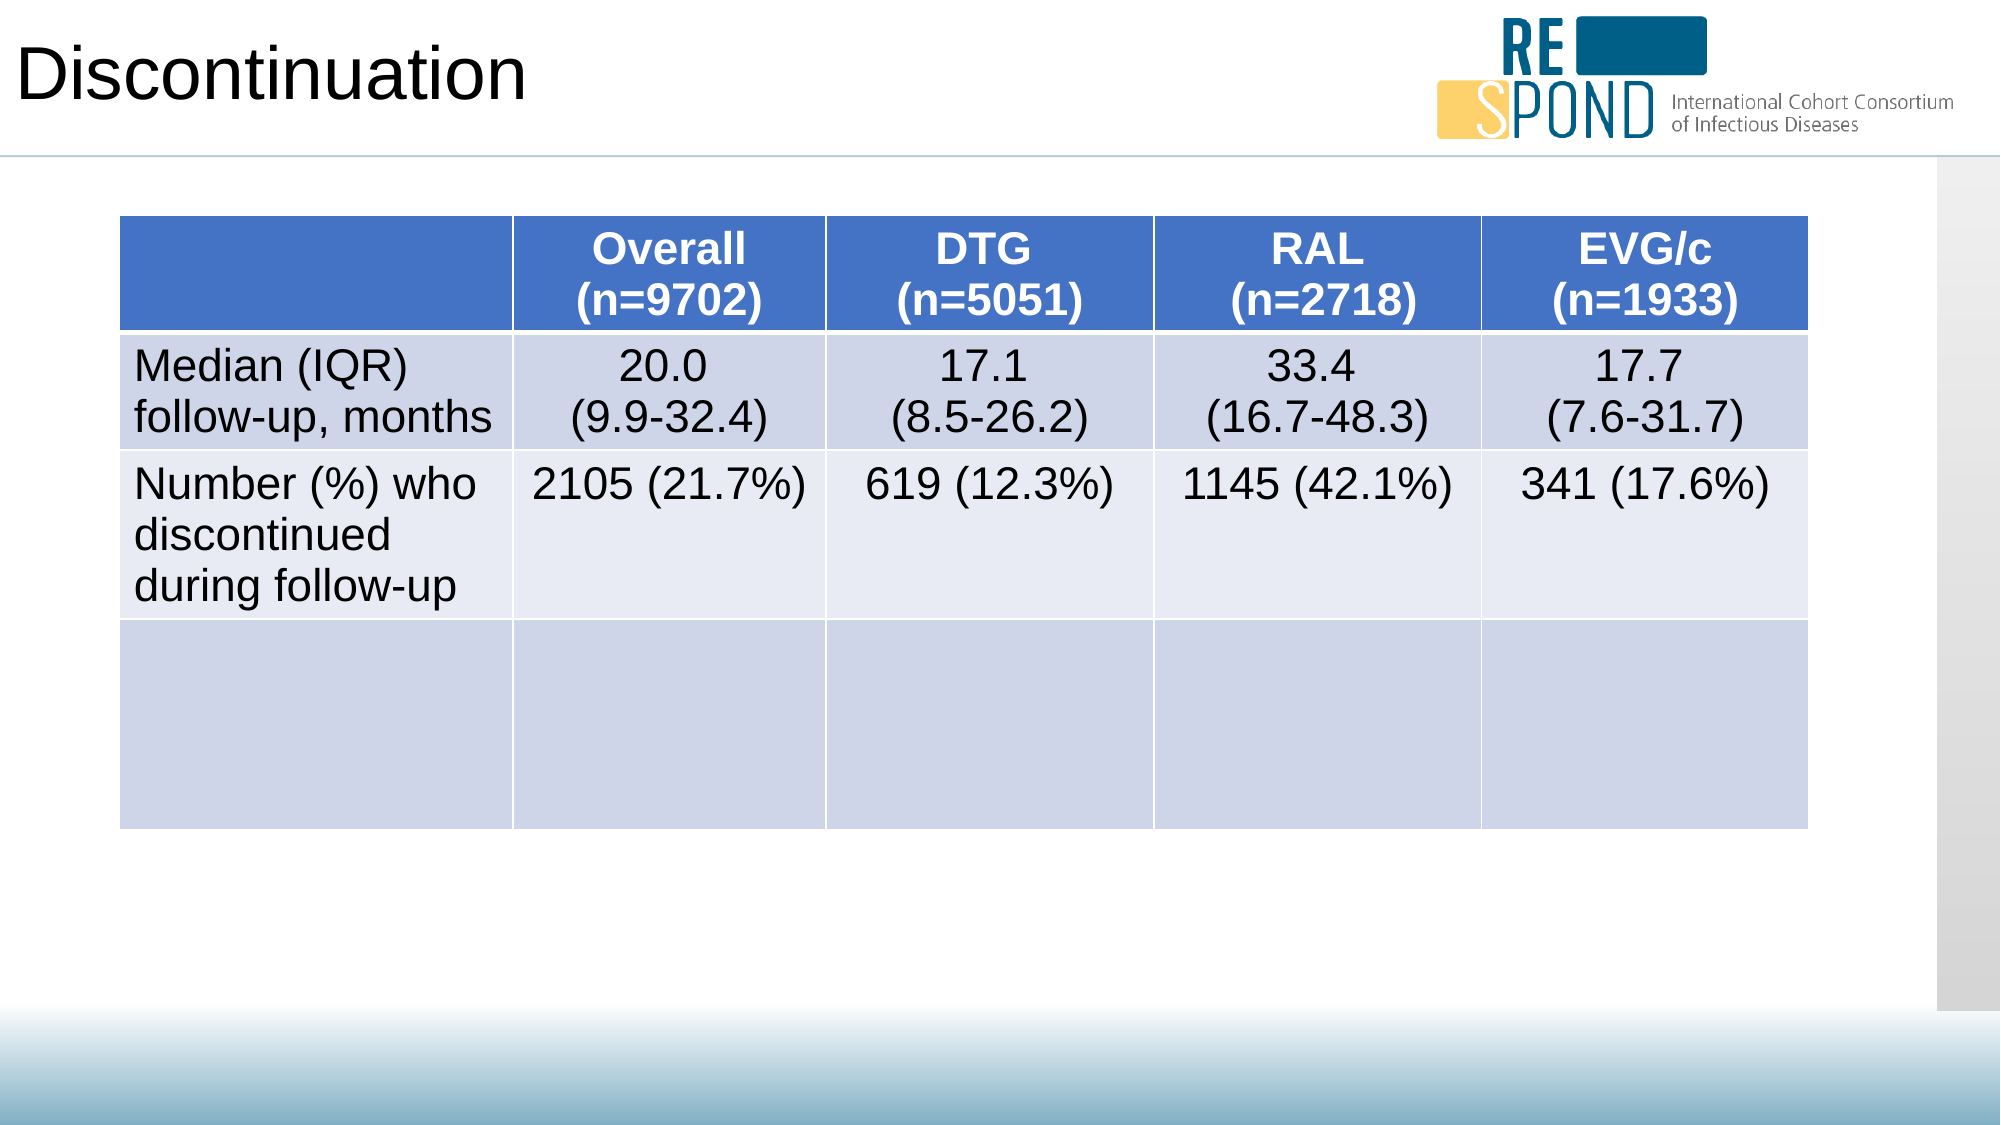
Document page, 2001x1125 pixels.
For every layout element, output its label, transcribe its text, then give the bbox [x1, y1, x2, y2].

table_cell [1482, 620, 1808, 829]
table_header [120, 216, 512, 330]
table_cell 17.1 (8.5-26.2) [827, 335, 1153, 449]
table_header EVG/c (n=1933) [1482, 216, 1808, 330]
table_cell 17.7 (7.6-31.7) [1482, 335, 1808, 449]
table_header RAL (n=2718) [1155, 216, 1481, 330]
table_cell Number (%) who discontinued during follow-up [120, 451, 512, 618]
table_cell 2105 (21.7%) [514, 451, 825, 618]
table_cell [120, 620, 512, 829]
table_cell 20.0 (9.9-32.4) [514, 335, 825, 449]
text_box Discontinuation [0, 8, 1725, 143]
picture [1412, 8, 1963, 146]
table_cell [1155, 620, 1481, 829]
table_cell [827, 620, 1153, 829]
table_cell 33.4 (16.7-48.3) [1155, 335, 1481, 449]
table_cell 341 (17.6%) [1482, 451, 1808, 618]
table_header DTG (n=5051) [827, 216, 1153, 330]
table_cell 619 (12.3%) [827, 451, 1153, 618]
table_header Overall (n=9702) [514, 216, 825, 330]
table_cell Median (IQR) follow-up, months [120, 335, 512, 449]
table_cell 1145 (42.1%) [1155, 451, 1481, 618]
table_cell [514, 620, 825, 829]
